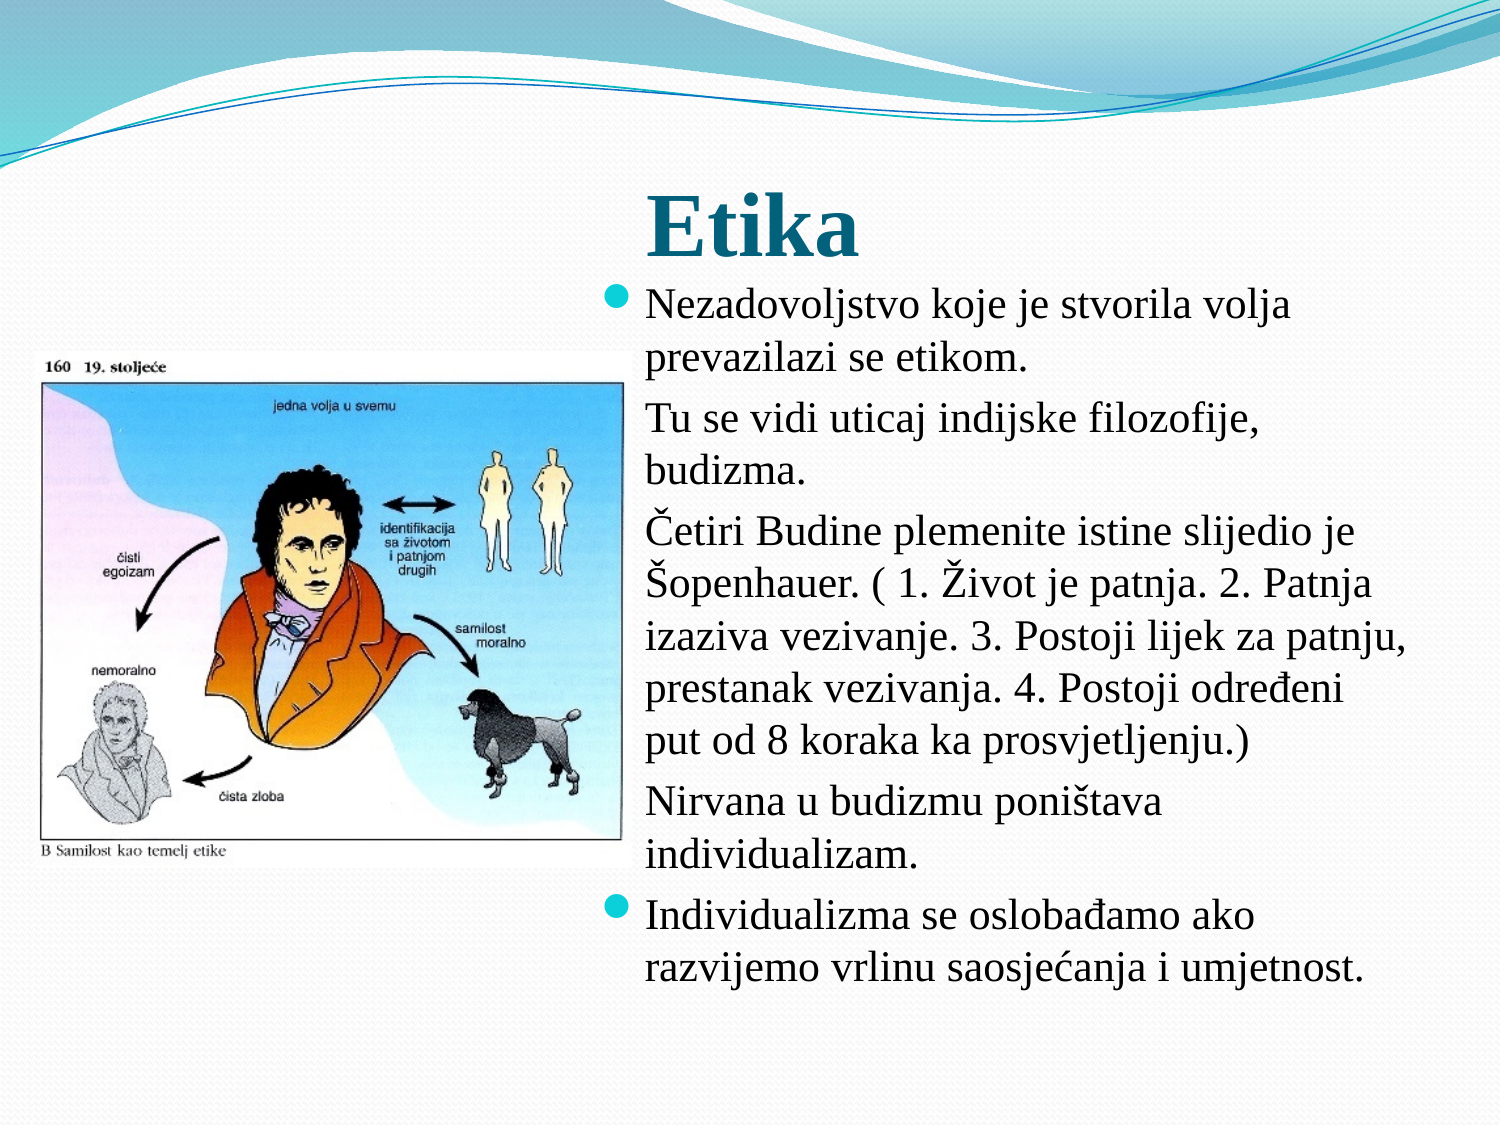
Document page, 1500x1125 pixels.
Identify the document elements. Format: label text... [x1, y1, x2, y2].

picture [34, 351, 633, 868]
list Nezadovoljstvo koje je stvorila volja prevazilazi se etikom. Tu se vidi uticaj indijske filozofije, budizma. Četiri Budine plemenite istine slijedio je Šopenhauer. ( 1. Život je patnja. 2. Patnja izaziva vezivanje. 3. Postoji lijek za patnju, prestanak vezivanja. 4. Postoji određeni put od 8 koraka ka prosvjetljenju.) Nirvana u budizmu poništava individualizam. Individualizma se oslobađamo ako razvijemo vrlinu saosjećanja i umjetnost. [586, 275, 1425, 1025]
title Etika [112, 84, 1395, 275]
